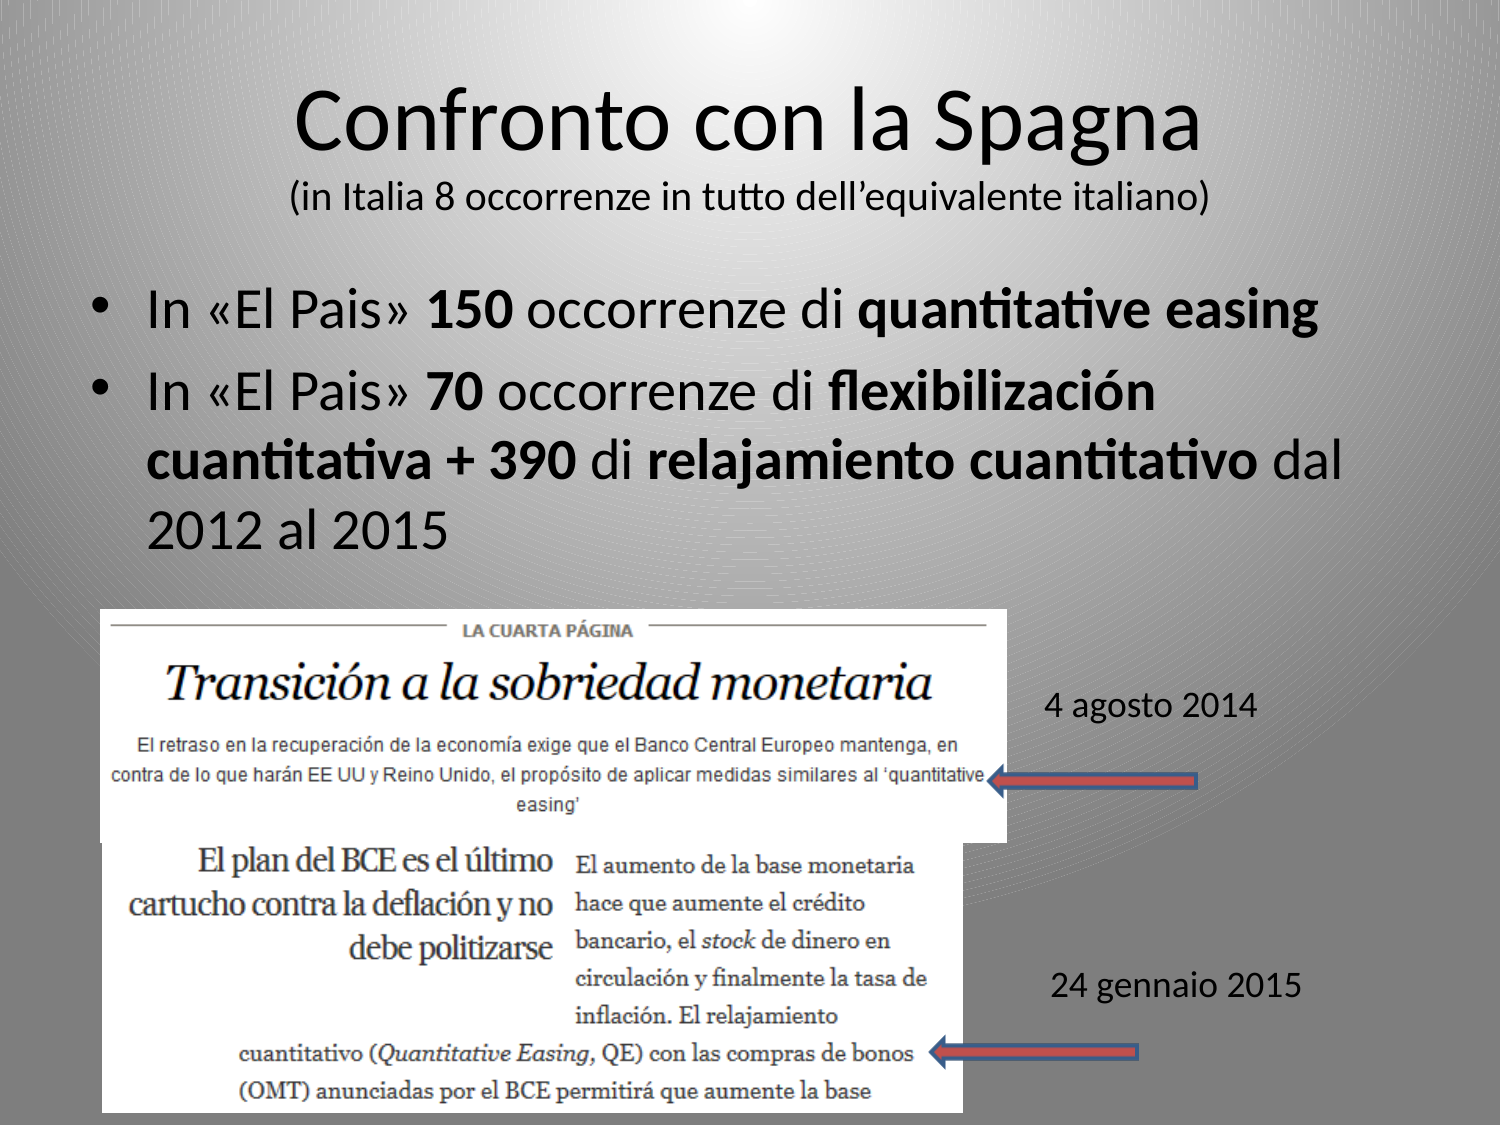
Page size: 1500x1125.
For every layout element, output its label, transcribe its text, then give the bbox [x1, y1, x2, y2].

title Confronto con la Spagna (in Italia 8 occorrenze in tutto dell’equivalente italiano) [75, 45, 1425, 233]
list In «El Pais» 150 occorrenze di quantitative easing In «El Pais» 70 occorrenze di flexibilización cuantitativa + 390 di relajamiento cuantitativo dal 2012 al 2015 [75, 262, 1425, 1005]
text_box 24 gennaio 2015 [1035, 952, 1318, 1012]
text_box 4 agosto 2014 [1029, 673, 1320, 733]
picture [100, 609, 1198, 1114]
